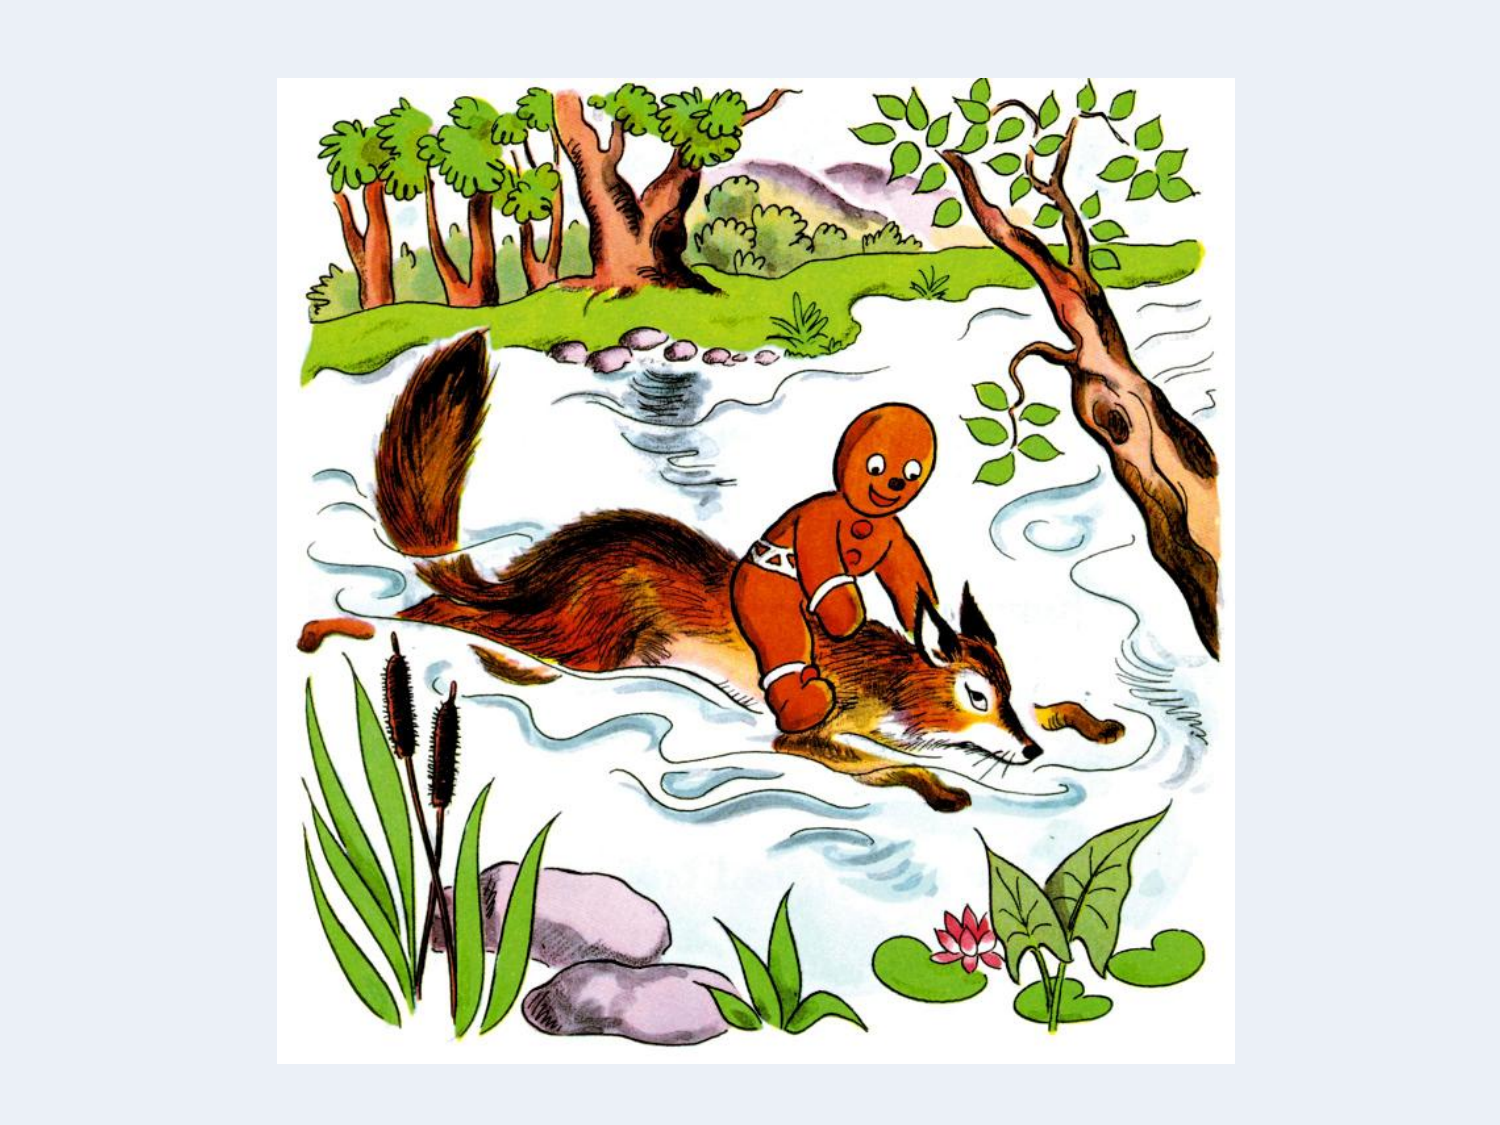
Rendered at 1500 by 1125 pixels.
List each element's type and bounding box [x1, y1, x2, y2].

list [277, 77, 1235, 1065]
